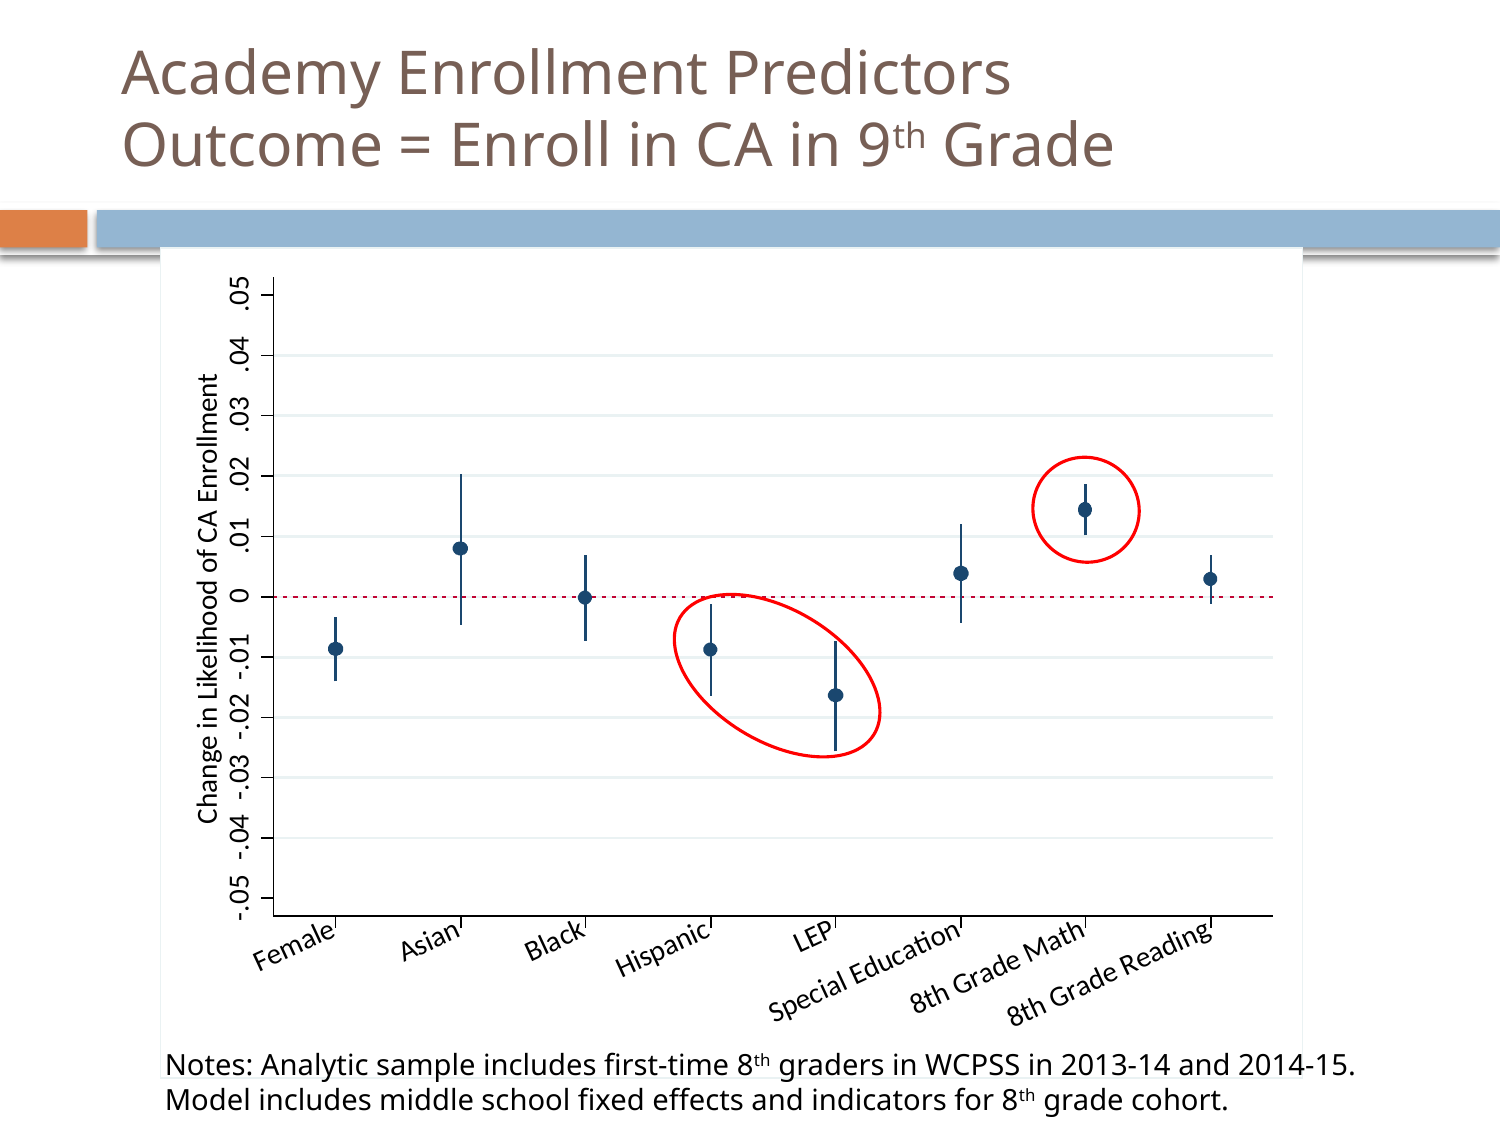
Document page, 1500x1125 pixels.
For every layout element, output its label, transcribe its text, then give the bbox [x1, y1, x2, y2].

picture [149, 237, 1313, 1089]
title Academy Enrollment Predictors Outcome = Enroll in CA in 9th Grade [106, 24, 1444, 188]
text_box Notes: Analytic sample includes first-time 8th graders in WCPSS in 2013-14 and 2014-15. Model includes middle school fixed effects and indicators for 8th grade cohort. [150, 1039, 1400, 1124]
